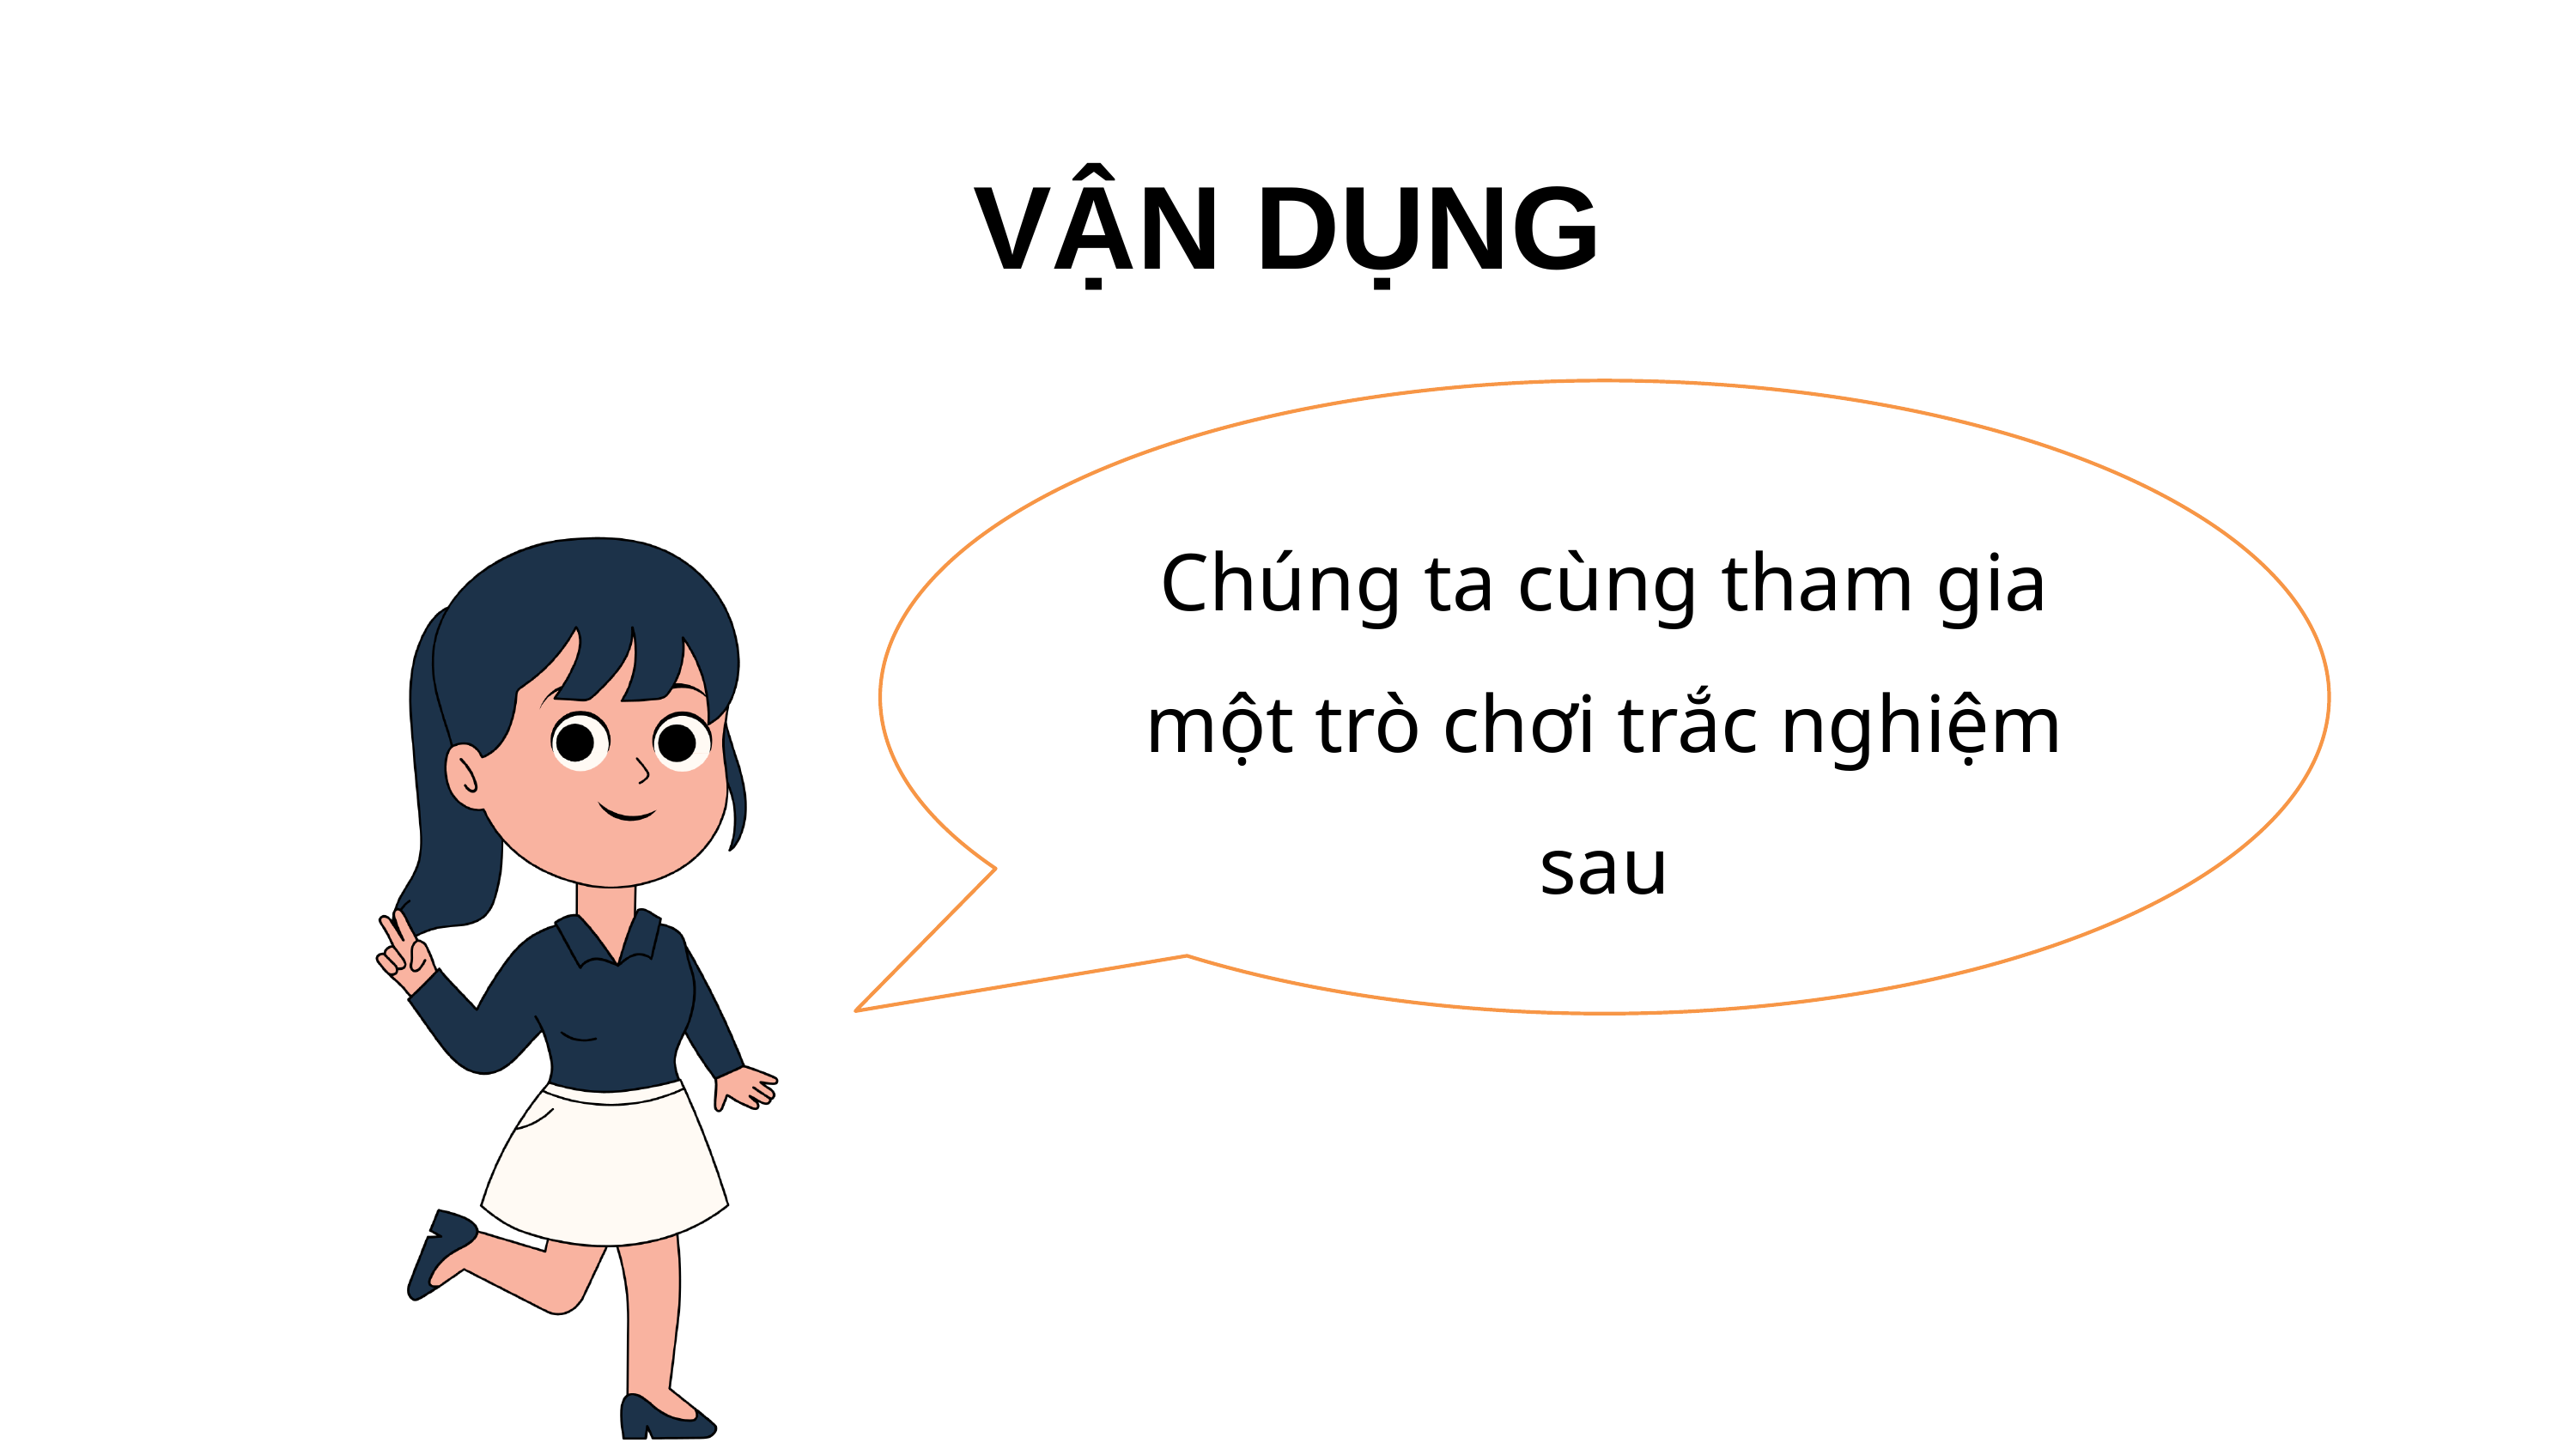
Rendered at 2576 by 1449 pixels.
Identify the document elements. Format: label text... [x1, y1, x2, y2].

picture [375, 534, 779, 1440]
text_box VẬN DỤNG [729, 144, 1846, 300]
text_box Chúng ta cùng tham gia một trò chơi trắc nghiệm sau [854, 379, 2331, 1016]
